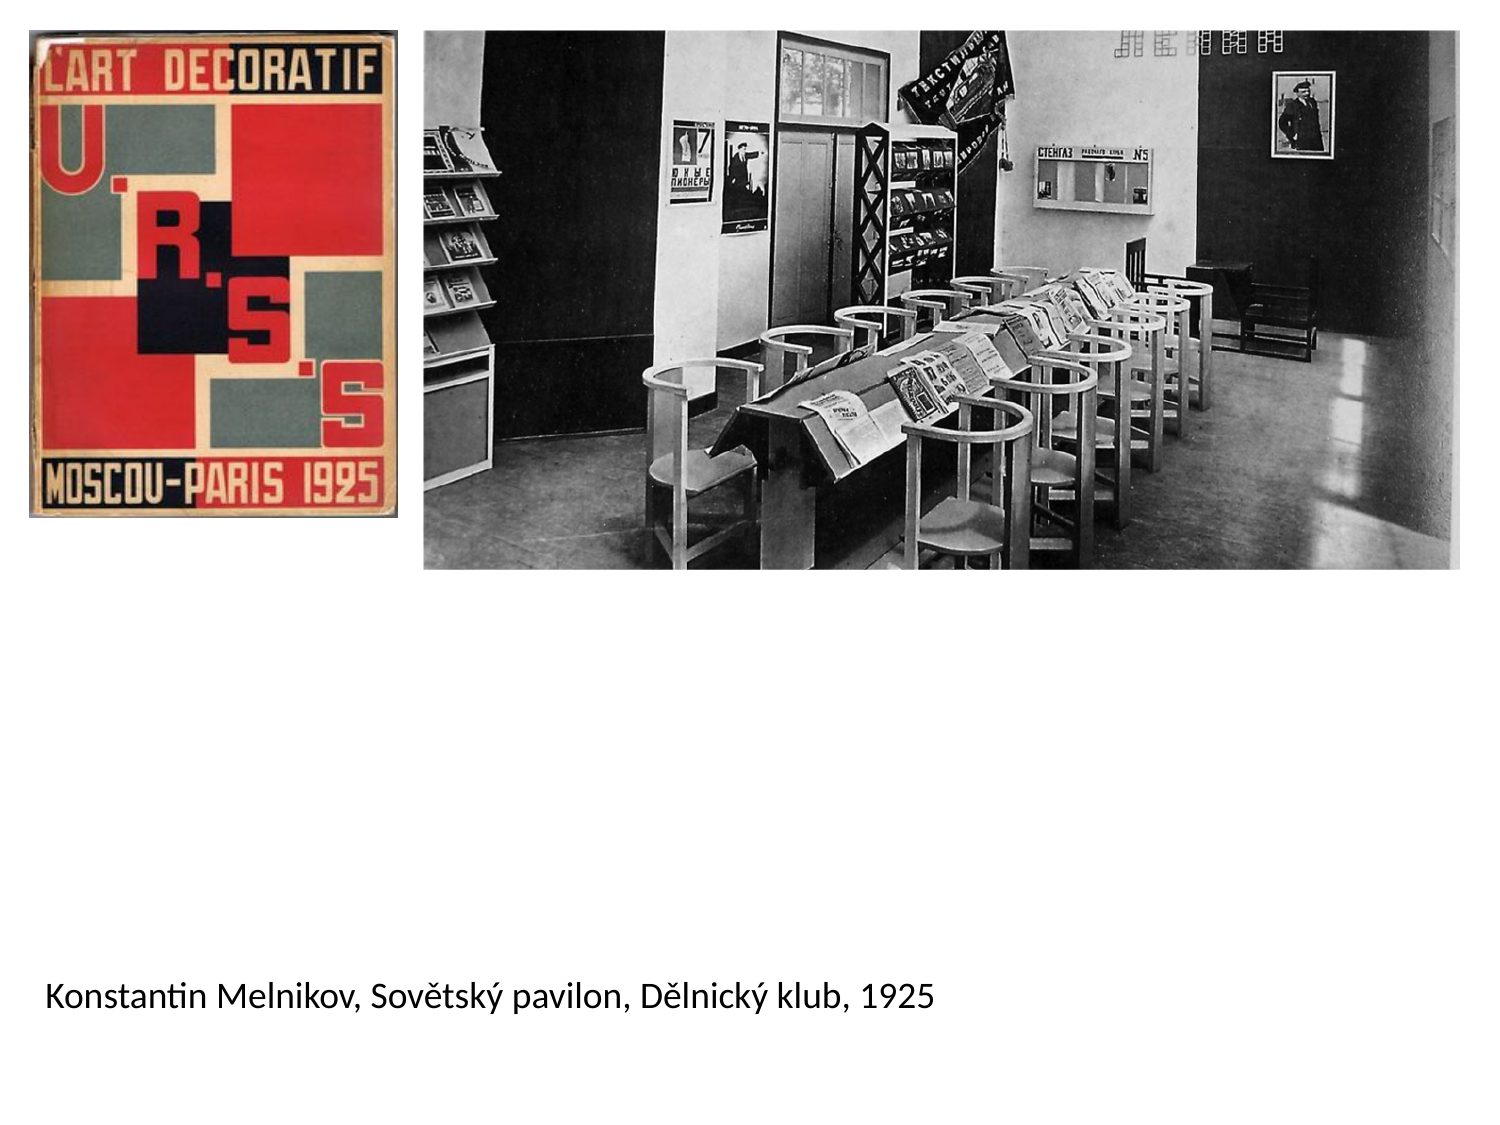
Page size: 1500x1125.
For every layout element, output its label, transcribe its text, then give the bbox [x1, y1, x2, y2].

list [29, 30, 398, 518]
text_box Konstantin Melnikov, Sovětský pavilon, Dělnický klub, 1925 [30, 964, 1117, 1069]
picture [422, 30, 1460, 571]
